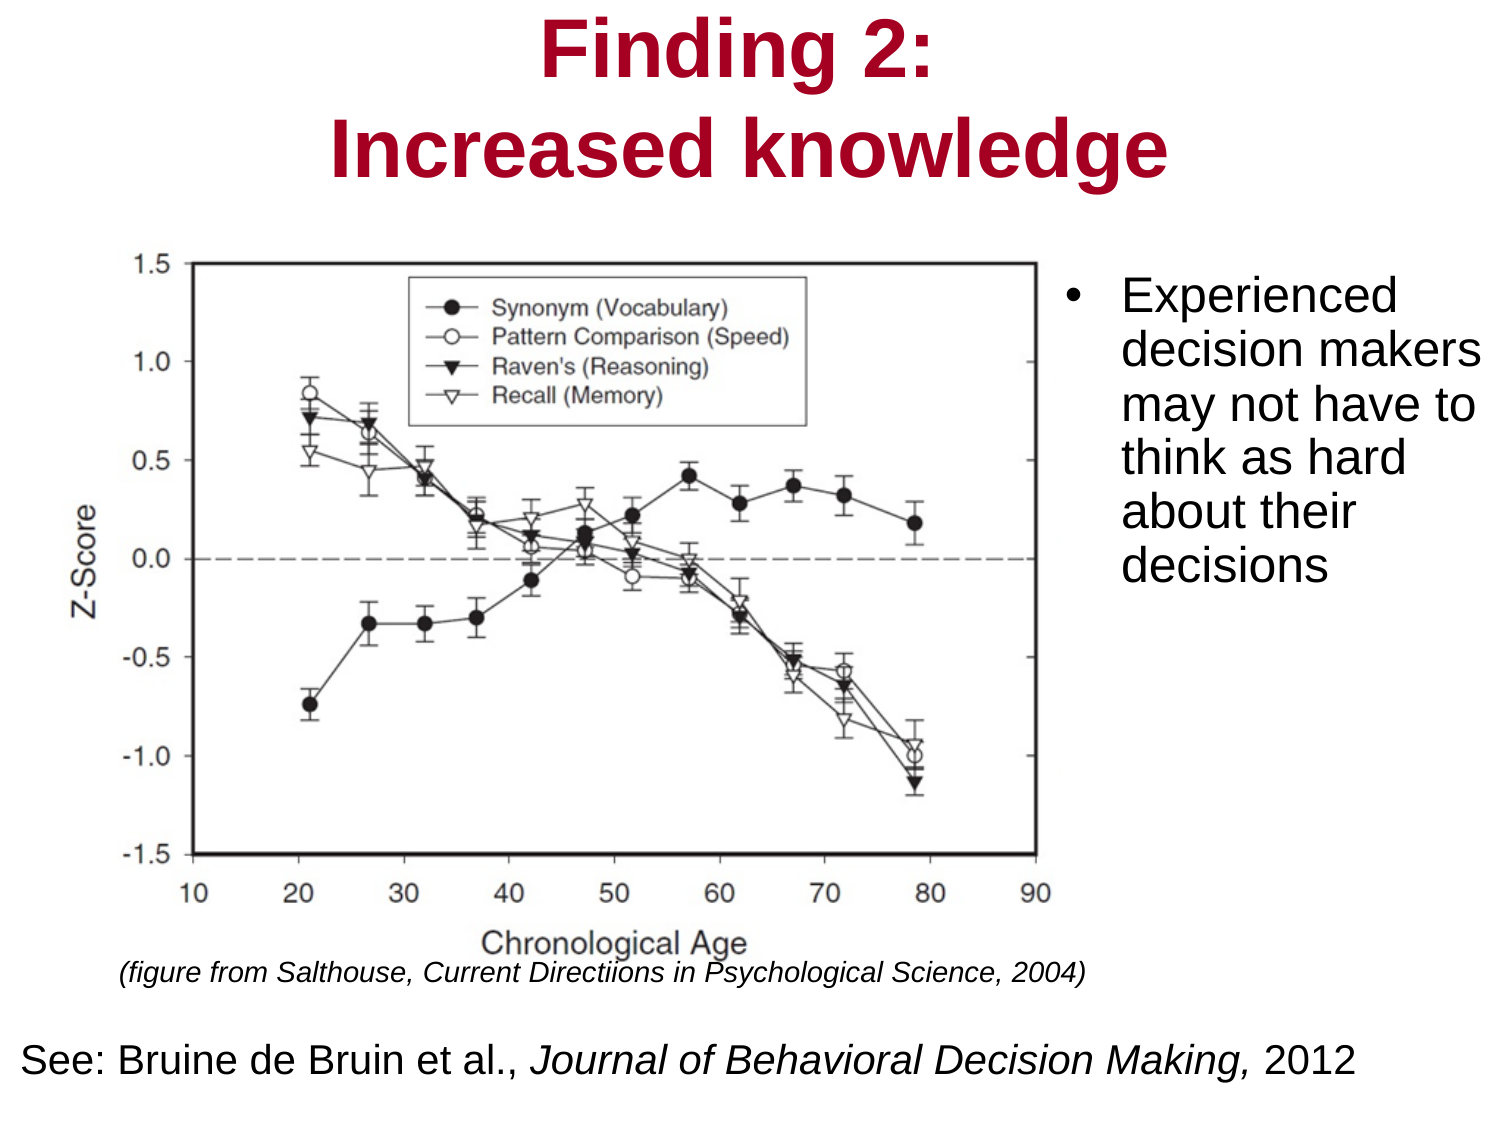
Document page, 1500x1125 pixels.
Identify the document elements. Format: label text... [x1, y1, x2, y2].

picture [49, 224, 1062, 976]
text_box Finding 2: Increased knowledge [0, 0, 1500, 188]
text_box See: Bruine de Bruin et al., Journal of Behavioral Decision Making, 2012 [5, 1030, 1463, 1125]
text_box Experienced decision makers may not have to think as hard about their decisions [1065, 262, 1500, 1125]
text_box (figure from Salthouse, Current Directiions in Psychological Science, 2004) [0, 950, 1332, 1075]
